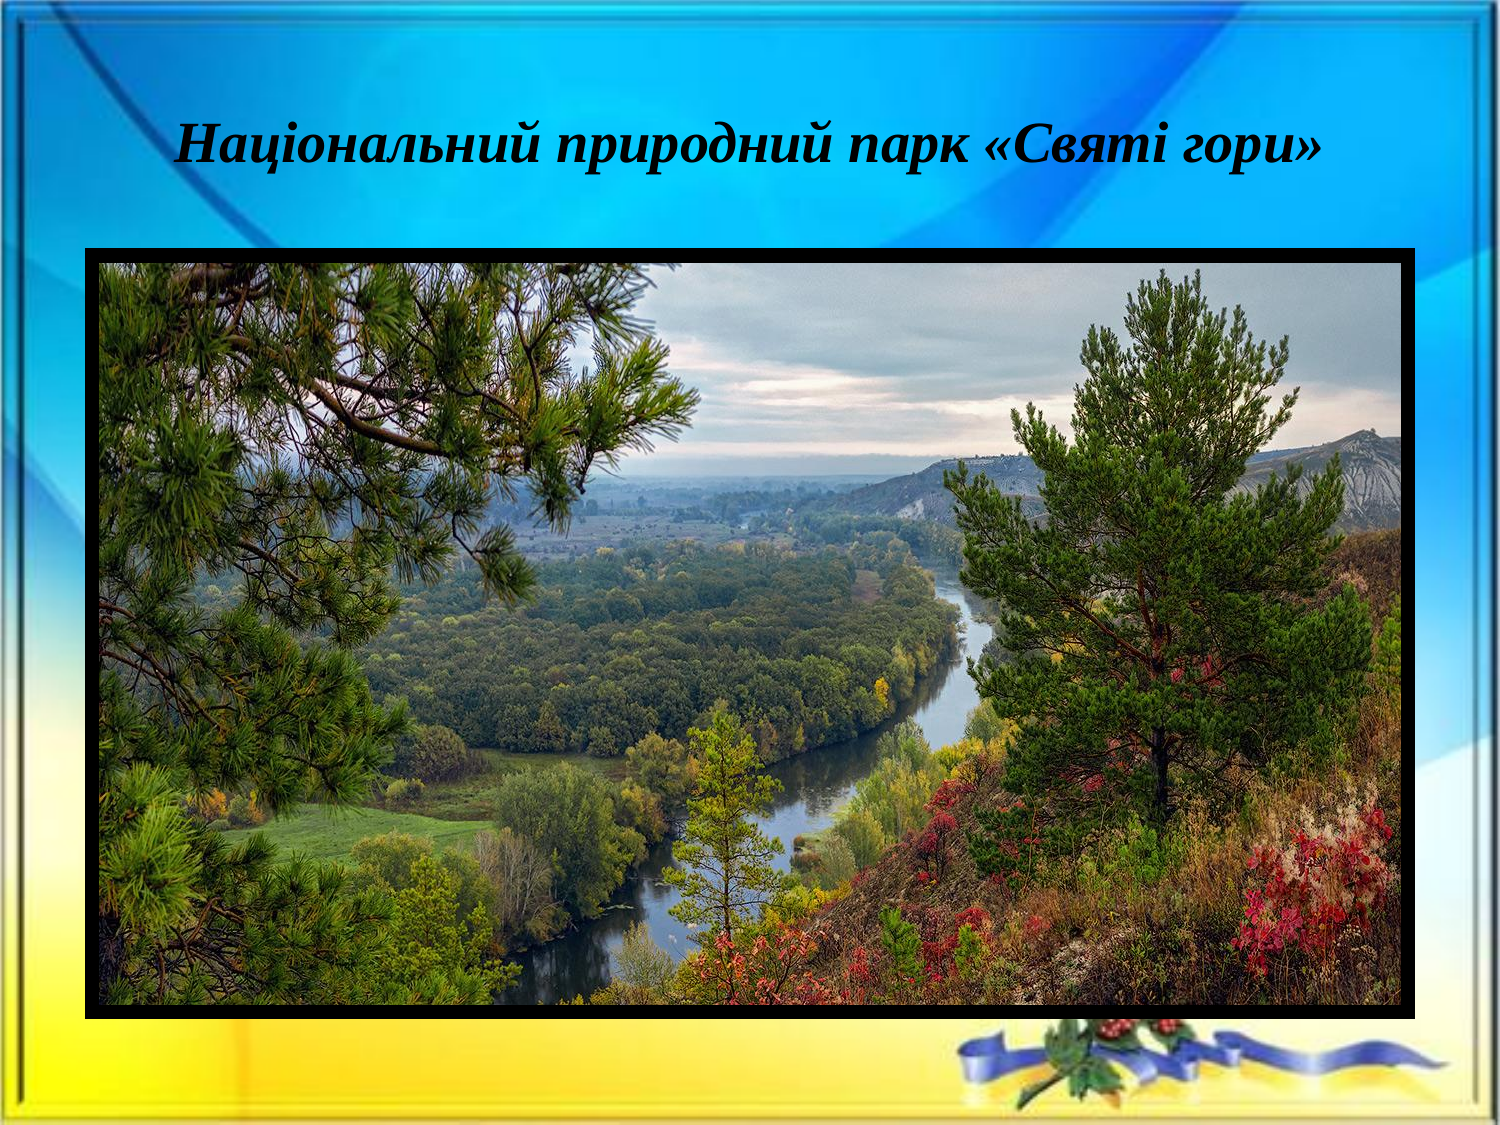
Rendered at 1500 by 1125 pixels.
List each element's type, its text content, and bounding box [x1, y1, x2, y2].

picture [0, 0, 1500, 1125]
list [98, 262, 1402, 1006]
title Національний природний парк «Святі гори» [75, 45, 1425, 233]
